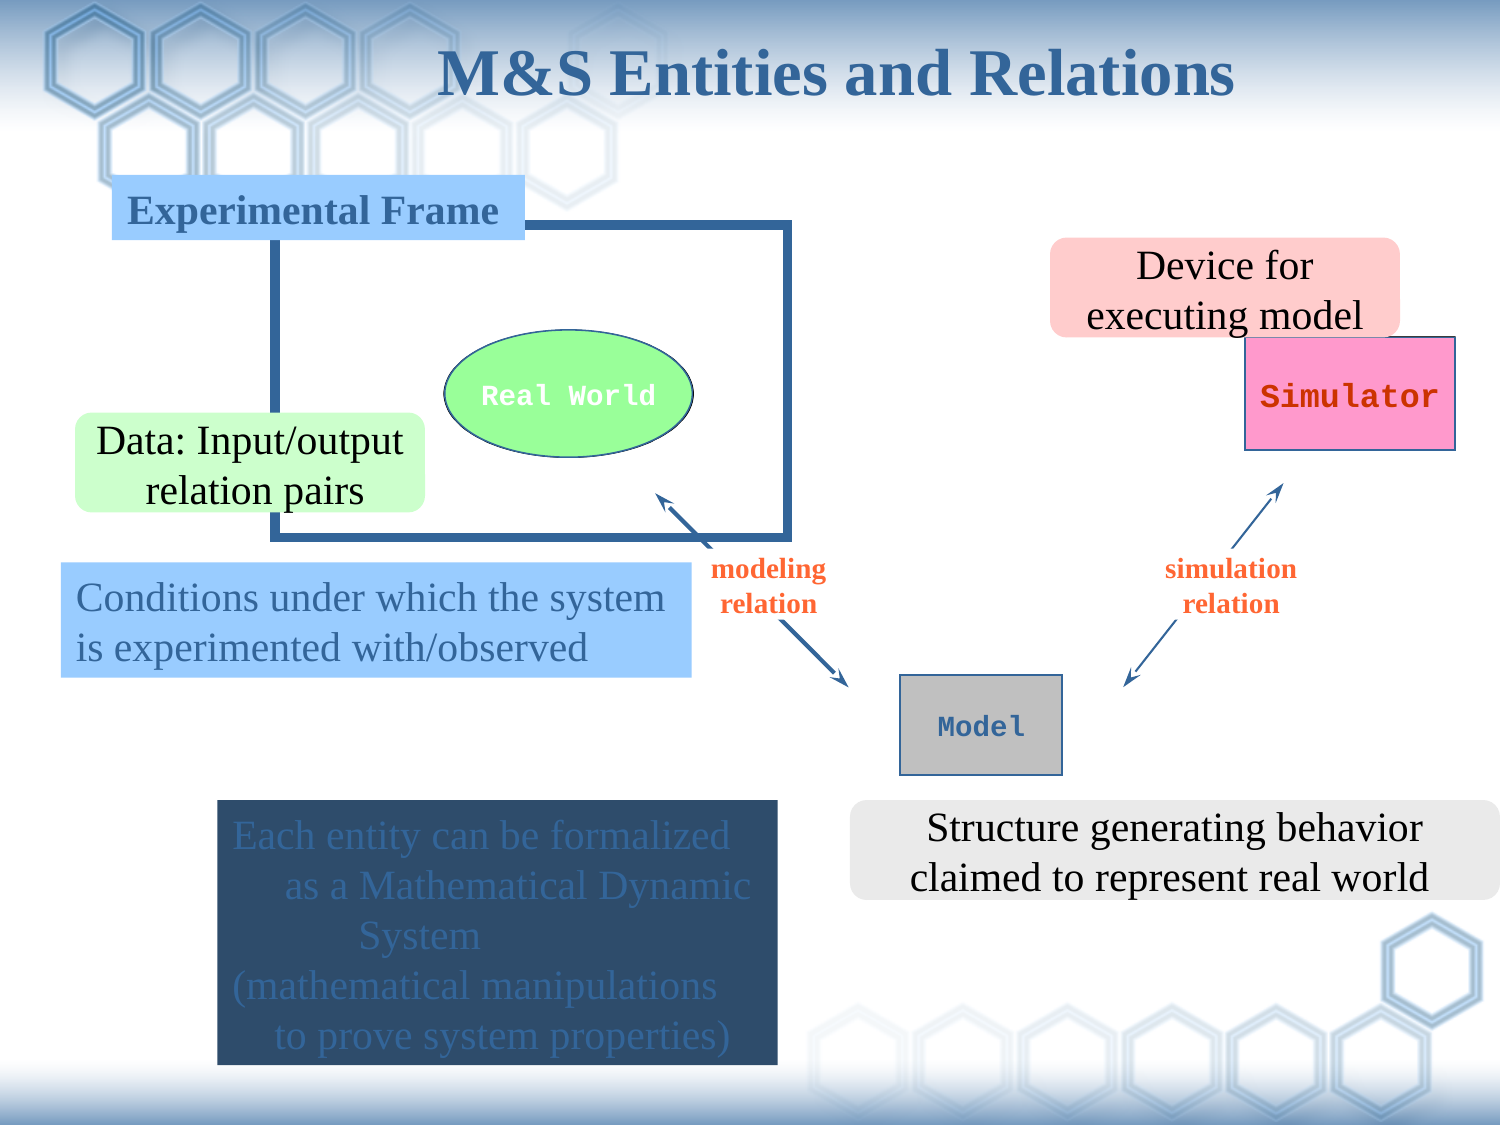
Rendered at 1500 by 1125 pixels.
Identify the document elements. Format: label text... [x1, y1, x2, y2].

text_box Simulator [1245, 337, 1455, 450]
picture [0, 0, 1500, 1125]
text_box Data: Input/output relation pairs [75, 412, 426, 513]
text_box Device for executing model [1050, 237, 1401, 338]
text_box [637, 493, 900, 688]
text_box [274, 224, 788, 538]
text_box Each entity can be formalized as a Mathematical Dynamic System (mathematical manipulations to prove system properties) [217, 800, 778, 1066]
text_box Structure generating behavior claimed to represent real world [849, 800, 1500, 901]
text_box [1123, 483, 1333, 688]
text_box M&S Entities and Relations [174, 0, 1500, 138]
text_box Model [899, 675, 1063, 775]
text_box Conditions under which the system is experimented with/observed [60, 562, 637, 678]
text_box Experimental Frame [111, 174, 525, 241]
